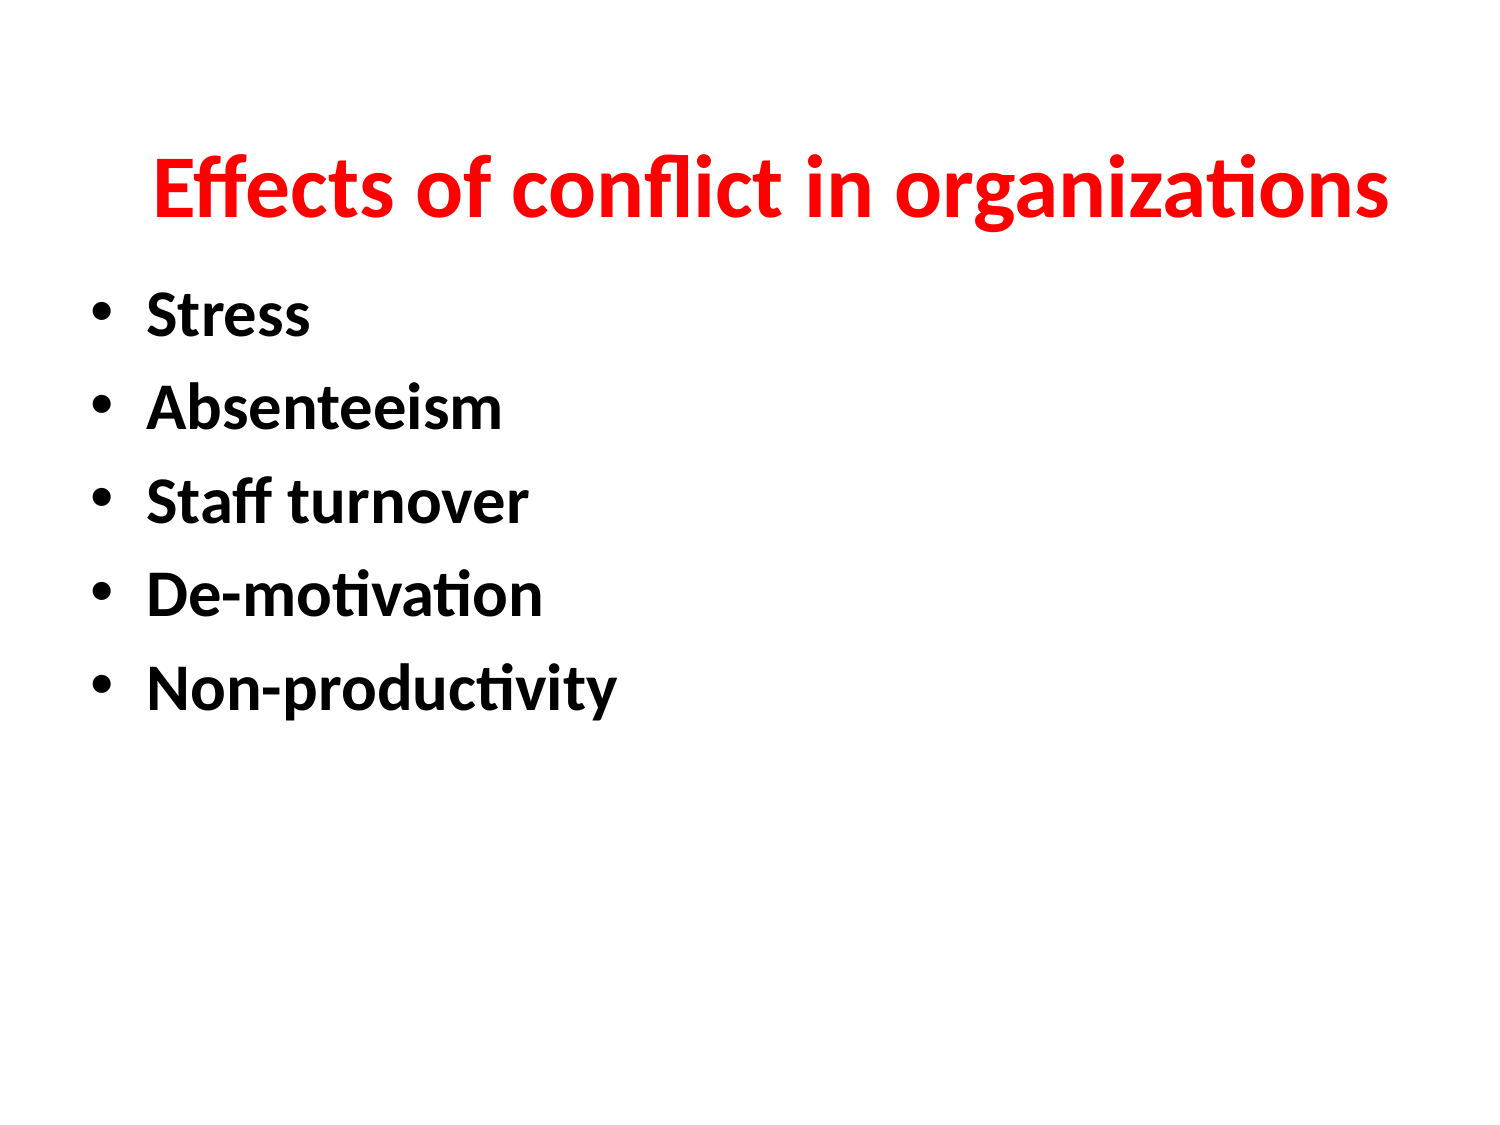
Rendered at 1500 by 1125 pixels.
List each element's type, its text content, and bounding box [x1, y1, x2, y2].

list Stress Absenteeism Staff turnover De-motivation Non-productivity [75, 262, 1425, 1005]
title Effects of conflict in organizations [137, 87, 1475, 275]
